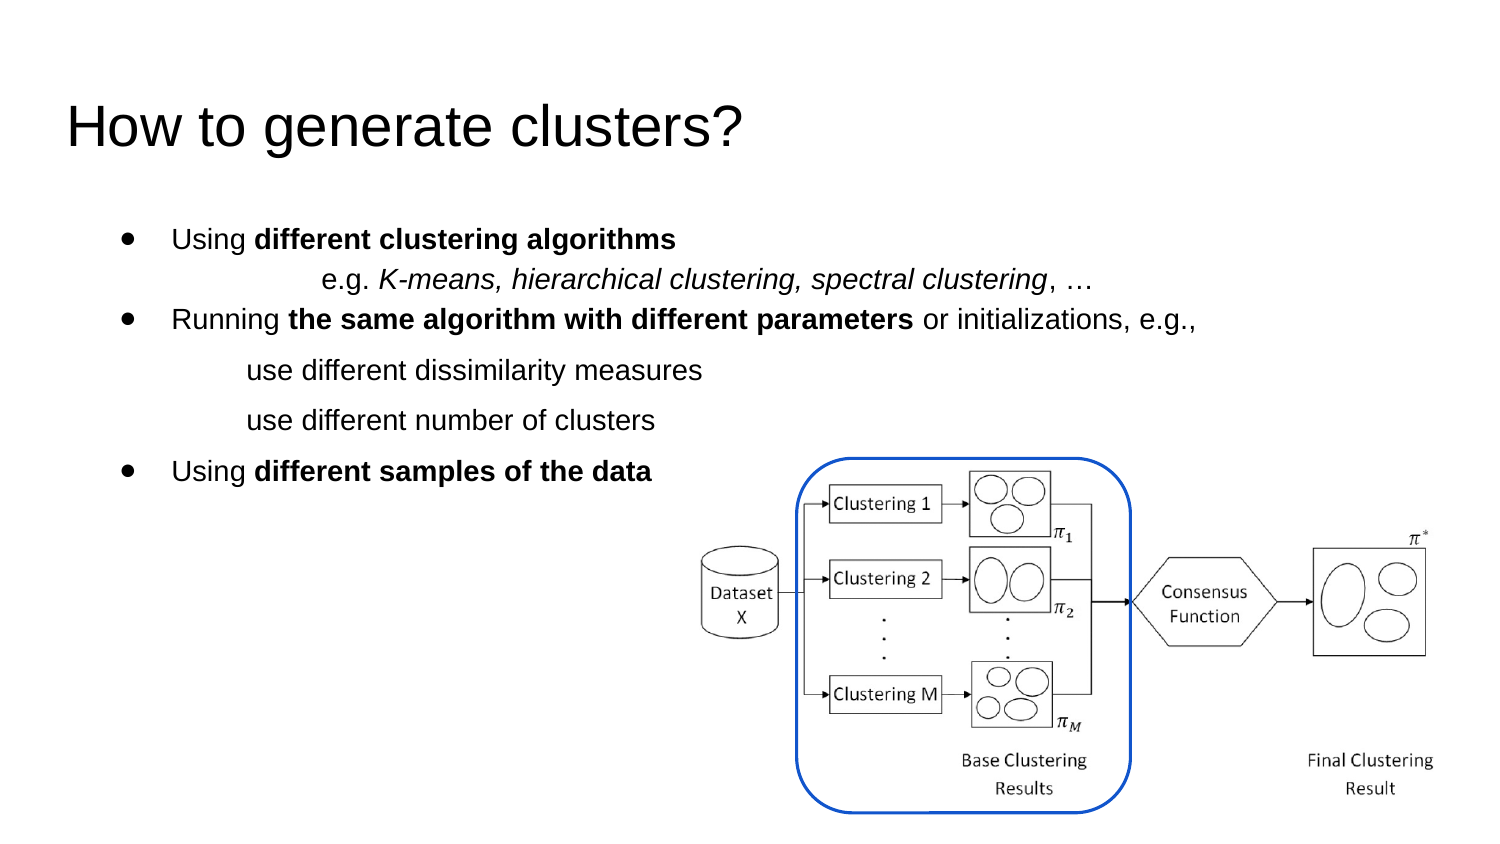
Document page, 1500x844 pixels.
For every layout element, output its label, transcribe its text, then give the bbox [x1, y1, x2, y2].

text_box Using different clustering algorithms e.g. K-means, hierarchical clustering, spectral clustering, … Running the same algorithm with different parameters or initializations, e.g., use different dissimilarity measures use different number of clusters Using different samples of the data [81, 199, 1479, 422]
picture [697, 465, 1437, 813]
title How to generate clusters? [51, 72, 1449, 167]
text_box [827, 458, 1100, 464]
